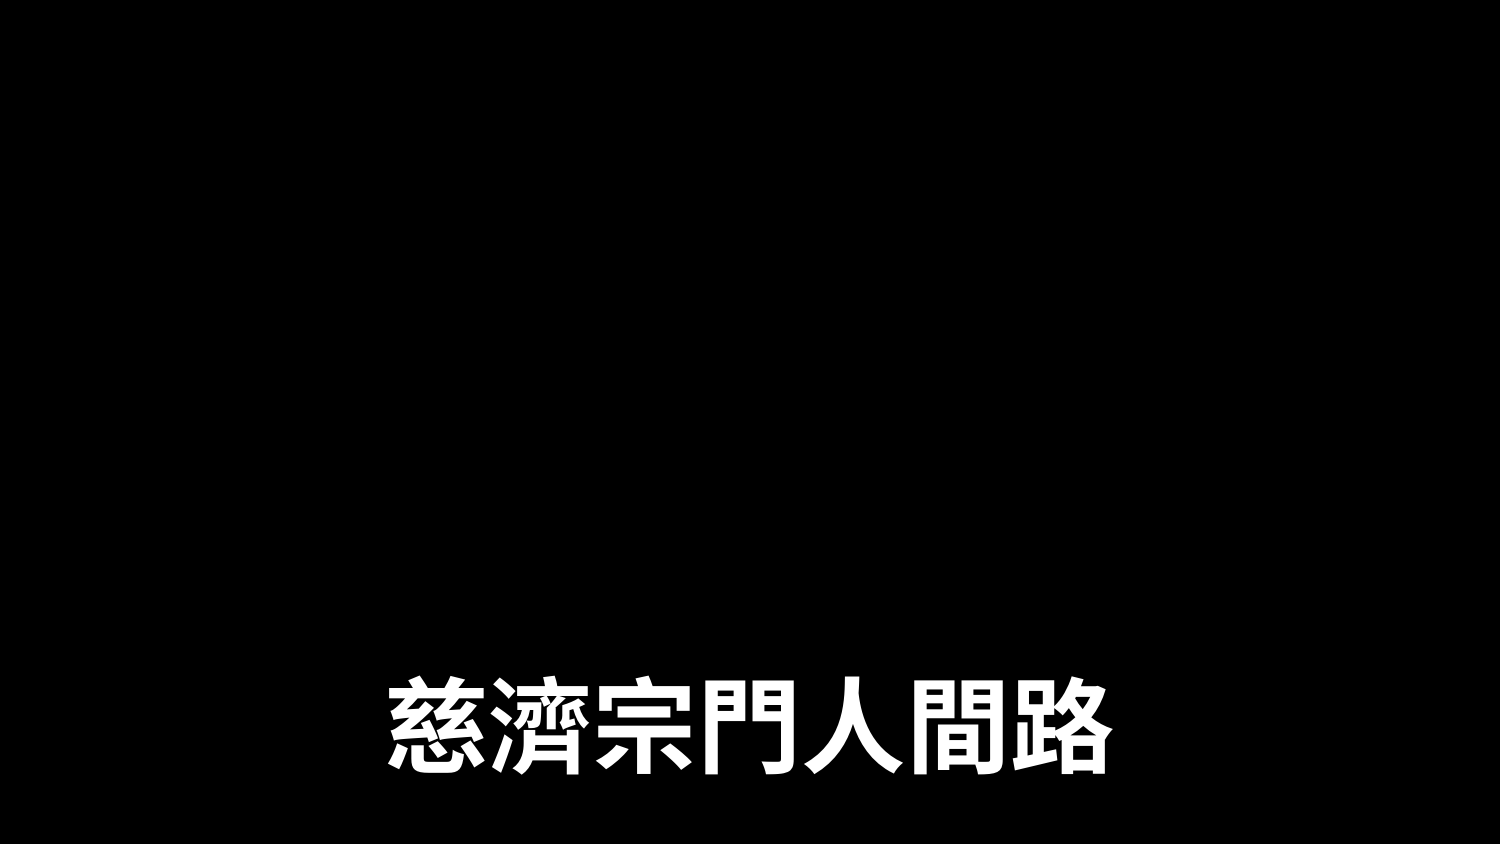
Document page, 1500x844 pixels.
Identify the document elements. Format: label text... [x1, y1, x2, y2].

title 慈濟宗門人間路 [75, 653, 1425, 794]
